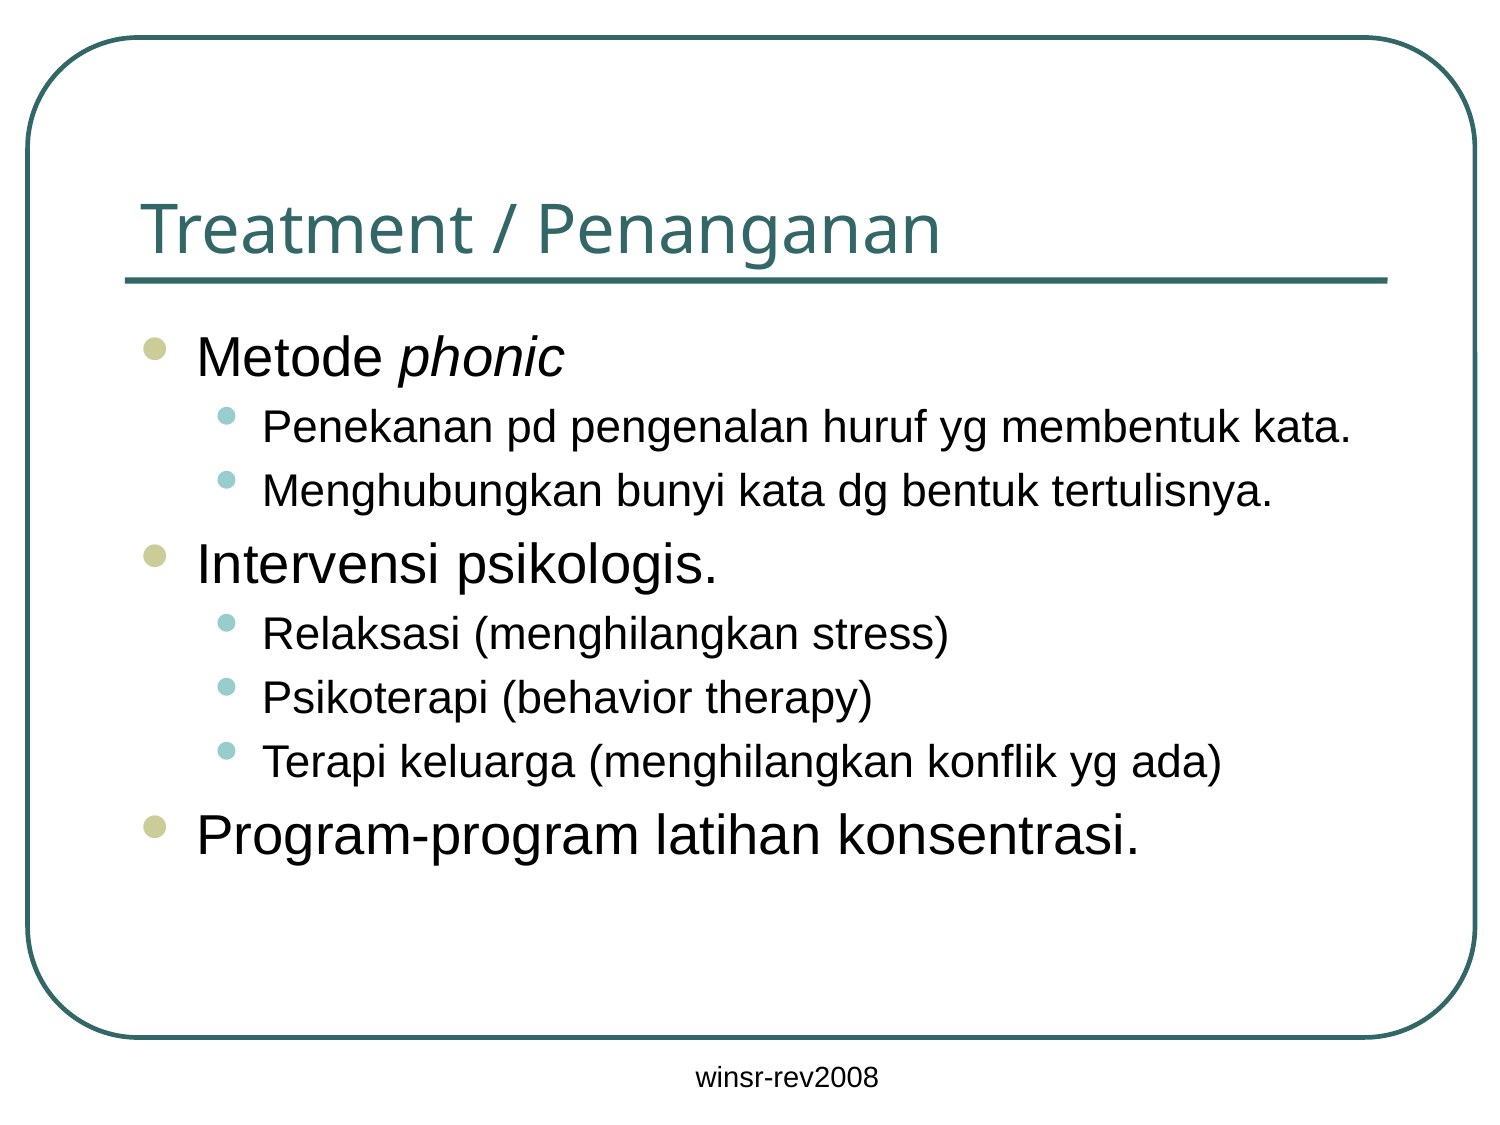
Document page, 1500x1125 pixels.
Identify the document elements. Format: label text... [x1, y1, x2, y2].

list Metode phonic Penekanan pd pengenalan huruf yg membentuk kata. Menghubungkan bunyi kata dg bentuk tertulisnya. Intervensi psikologis. Relaksasi (menghilangkan stress) Psikoterapi (behavior therapy) Terapi keluarga (menghilangkan konflik yg ada) Program-program latihan konsentrasi. [124, 312, 1388, 976]
footer winsr-rev2008 [549, 1050, 1026, 1125]
title Treatment / Penanganan [124, 87, 1388, 276]
